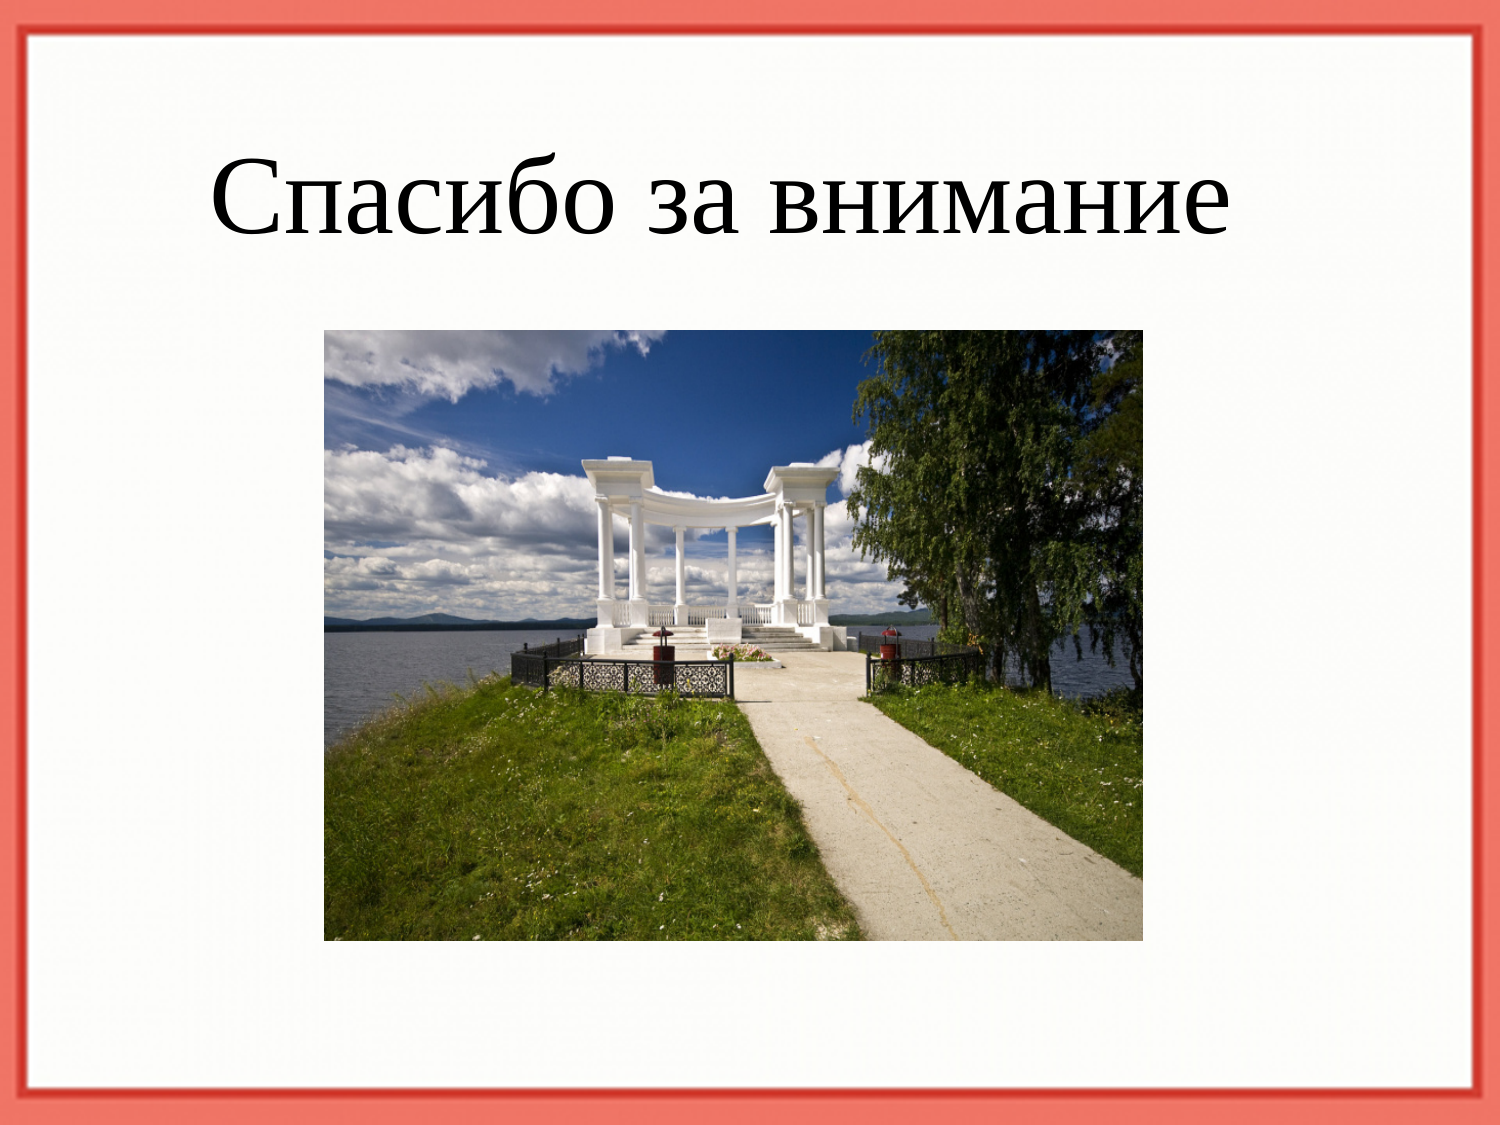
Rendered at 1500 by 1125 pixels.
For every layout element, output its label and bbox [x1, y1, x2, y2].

picture [324, 329, 1144, 941]
list [0, 0, 1500, 1125]
